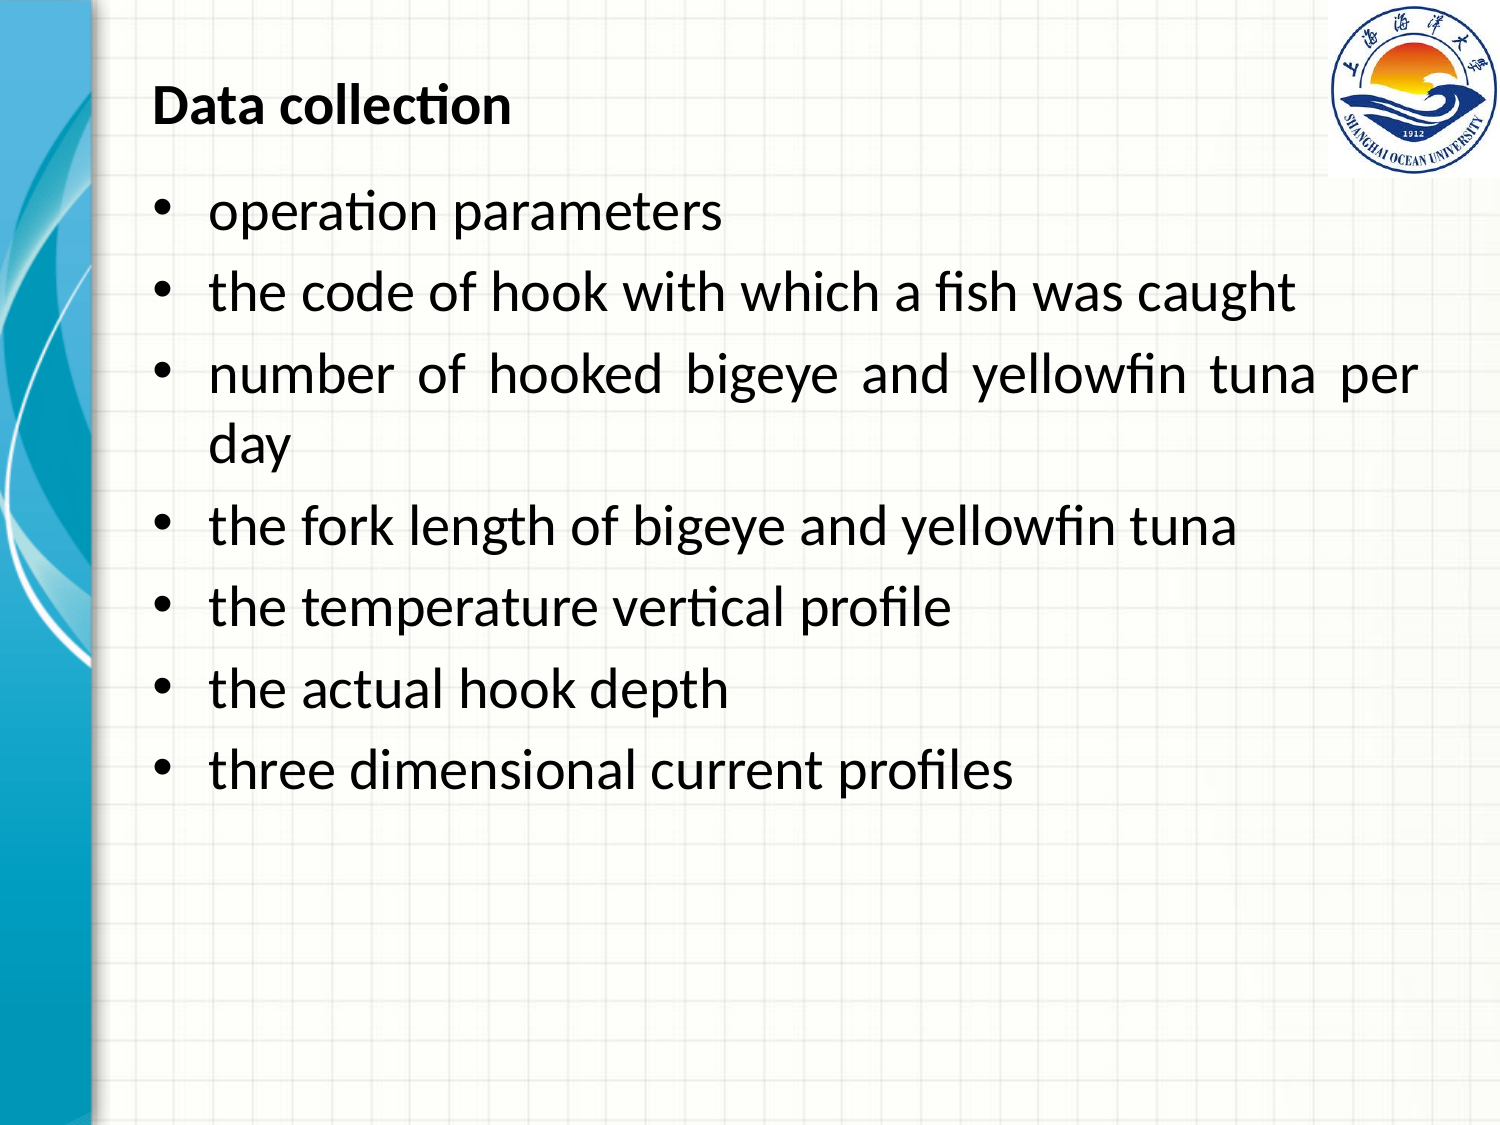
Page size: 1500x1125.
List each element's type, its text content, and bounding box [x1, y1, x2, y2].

list operation parameters the code of hook with which a fish was caught number of hooked bigeye and yellowfin tuna per day the fork length of bigeye and yellowfin tuna the temperature vertical profile the actual hook depth three dimensional current profiles [137, 164, 1436, 1083]
picture [0, 0, 1500, 1125]
title Data collection [137, 50, 1323, 153]
